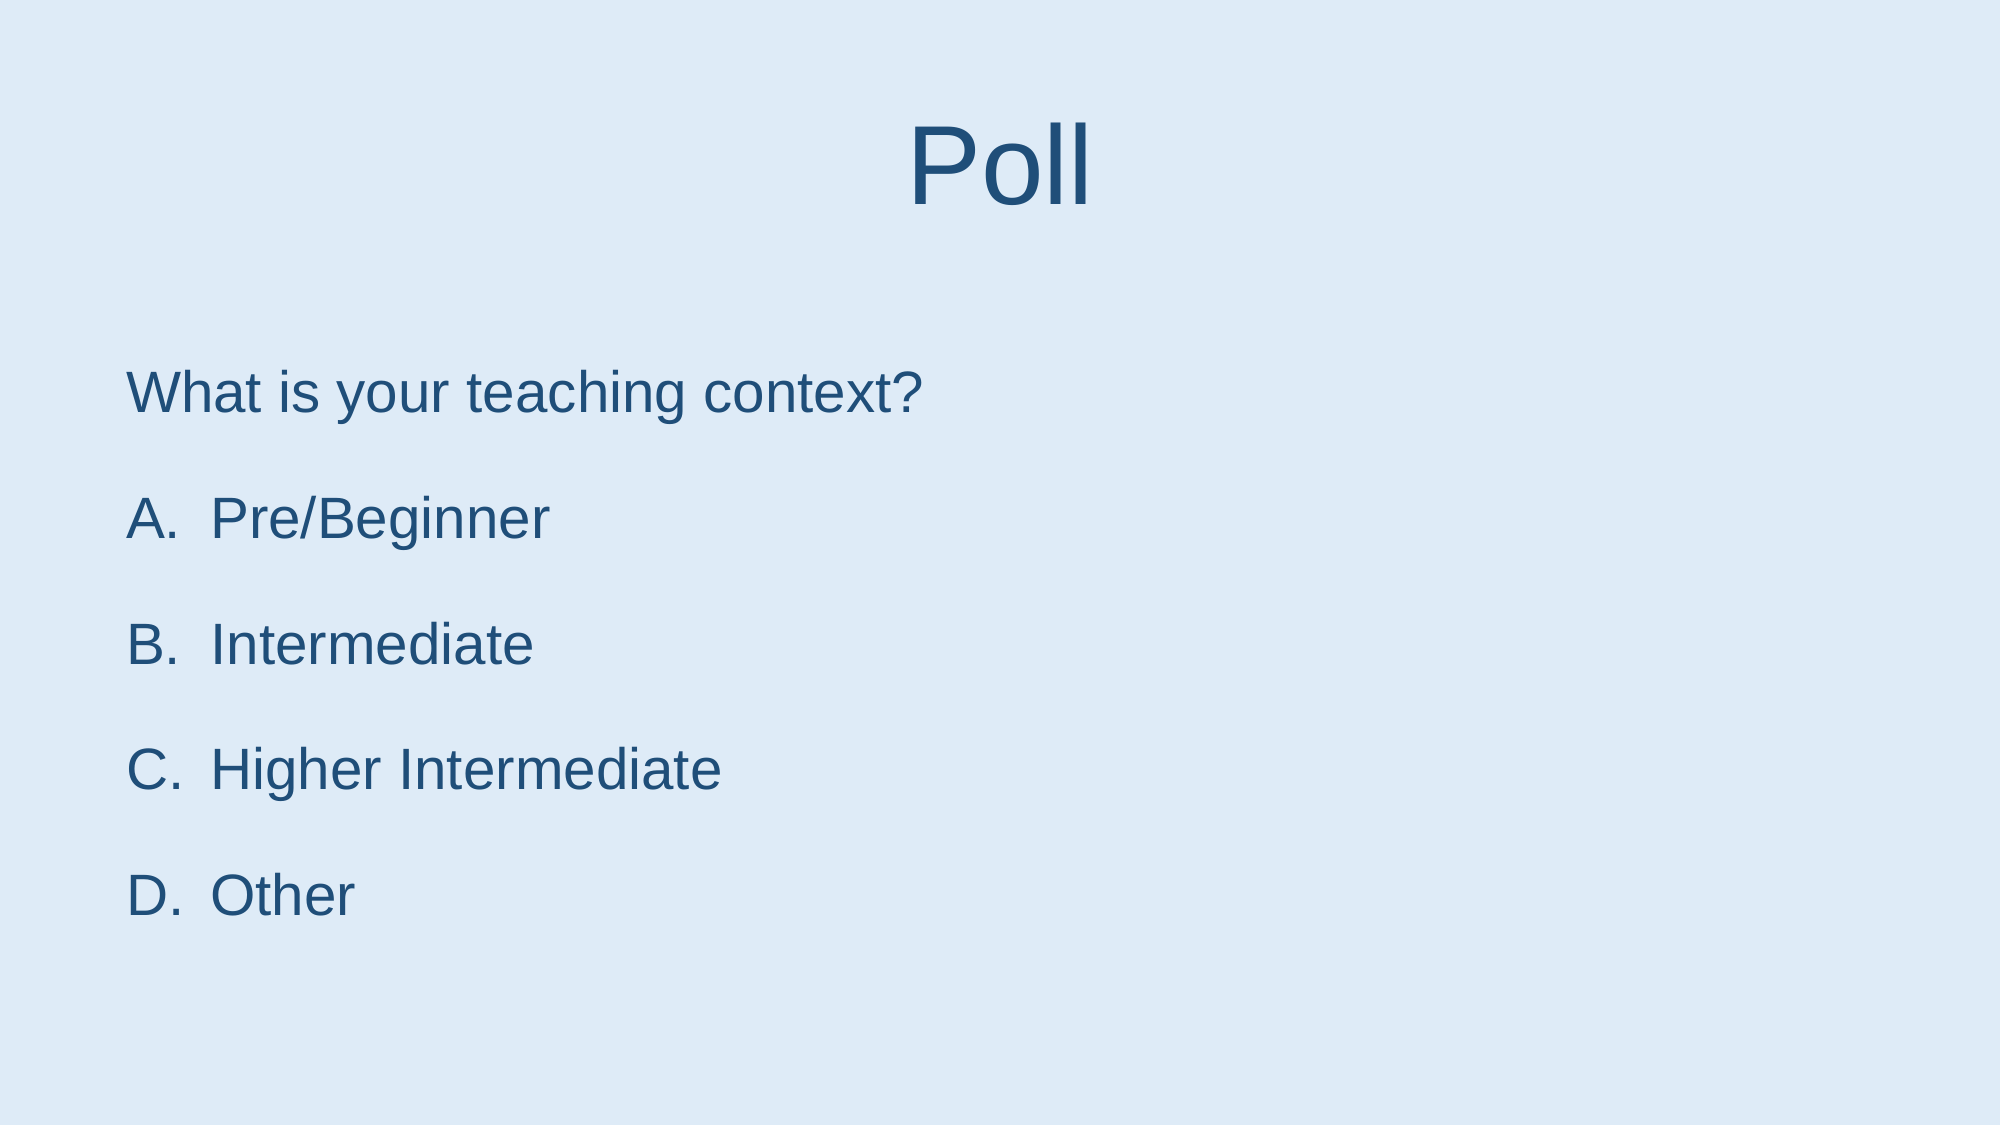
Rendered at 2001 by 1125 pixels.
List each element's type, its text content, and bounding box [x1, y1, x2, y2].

title Poll [137, 59, 1863, 278]
list What is your teaching context? Pre/Beginner Intermediate Higher Intermediate Other [111, 311, 1836, 1026]
